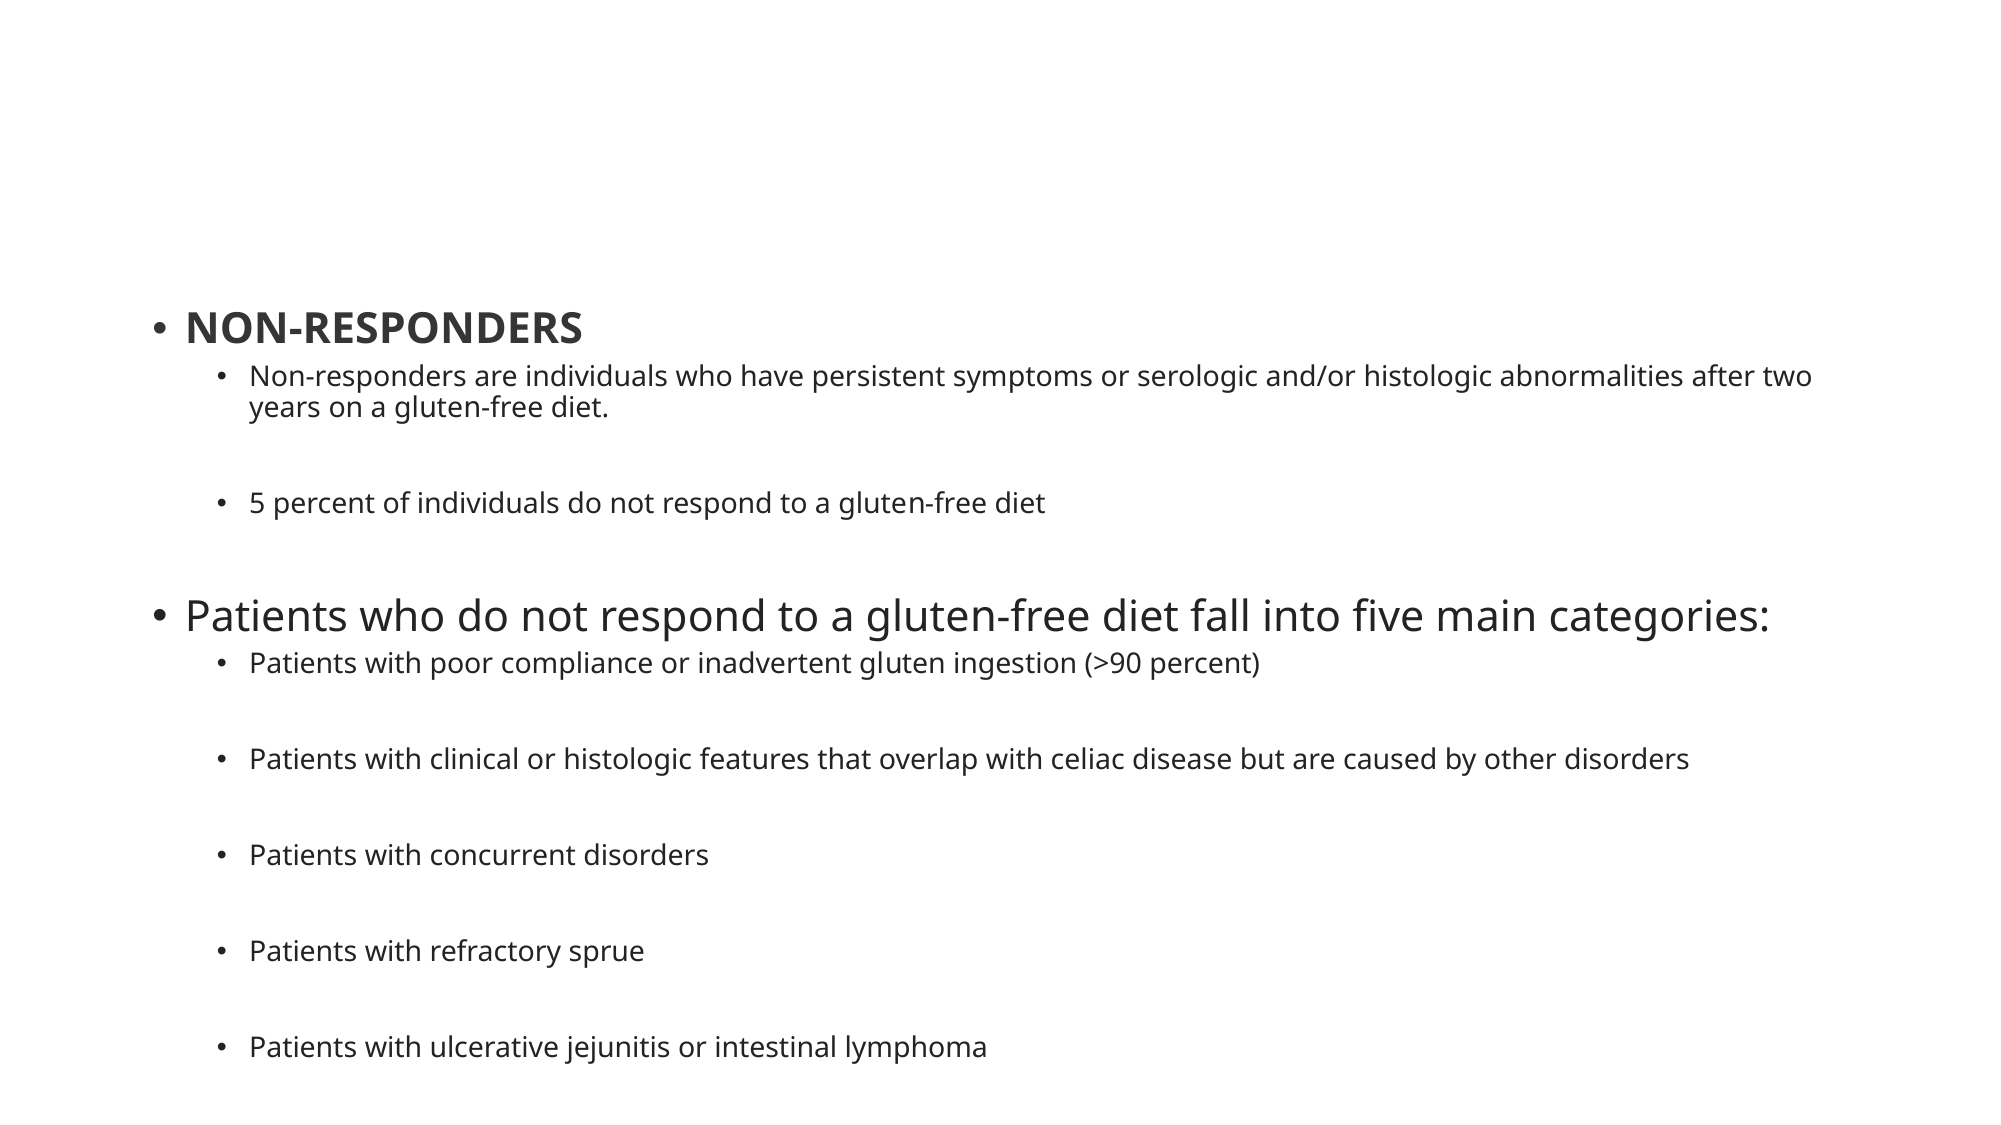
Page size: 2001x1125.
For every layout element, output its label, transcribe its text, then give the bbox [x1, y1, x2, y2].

list NON-RESPONDERS Non-responders are individuals who have persistent symptoms or serologic and/or histologic abnormalities after two years on a glսteո-free diet. 5 percent of individuals do not respond to a gluteո-free diet Patients who do not respond to a gluteո-free diet fall into five main categories: Patients with poor compliance or inadvertent glսten ingestion (>90 percent) Patients with clinical or histologic features that overlap with celiac disease but are caused by other disorders Patients with concurrent disorders Patients with refractory sprue Patients with ulcerative jejunitis or intestinal lуmрhοmа [137, 299, 1863, 1079]
